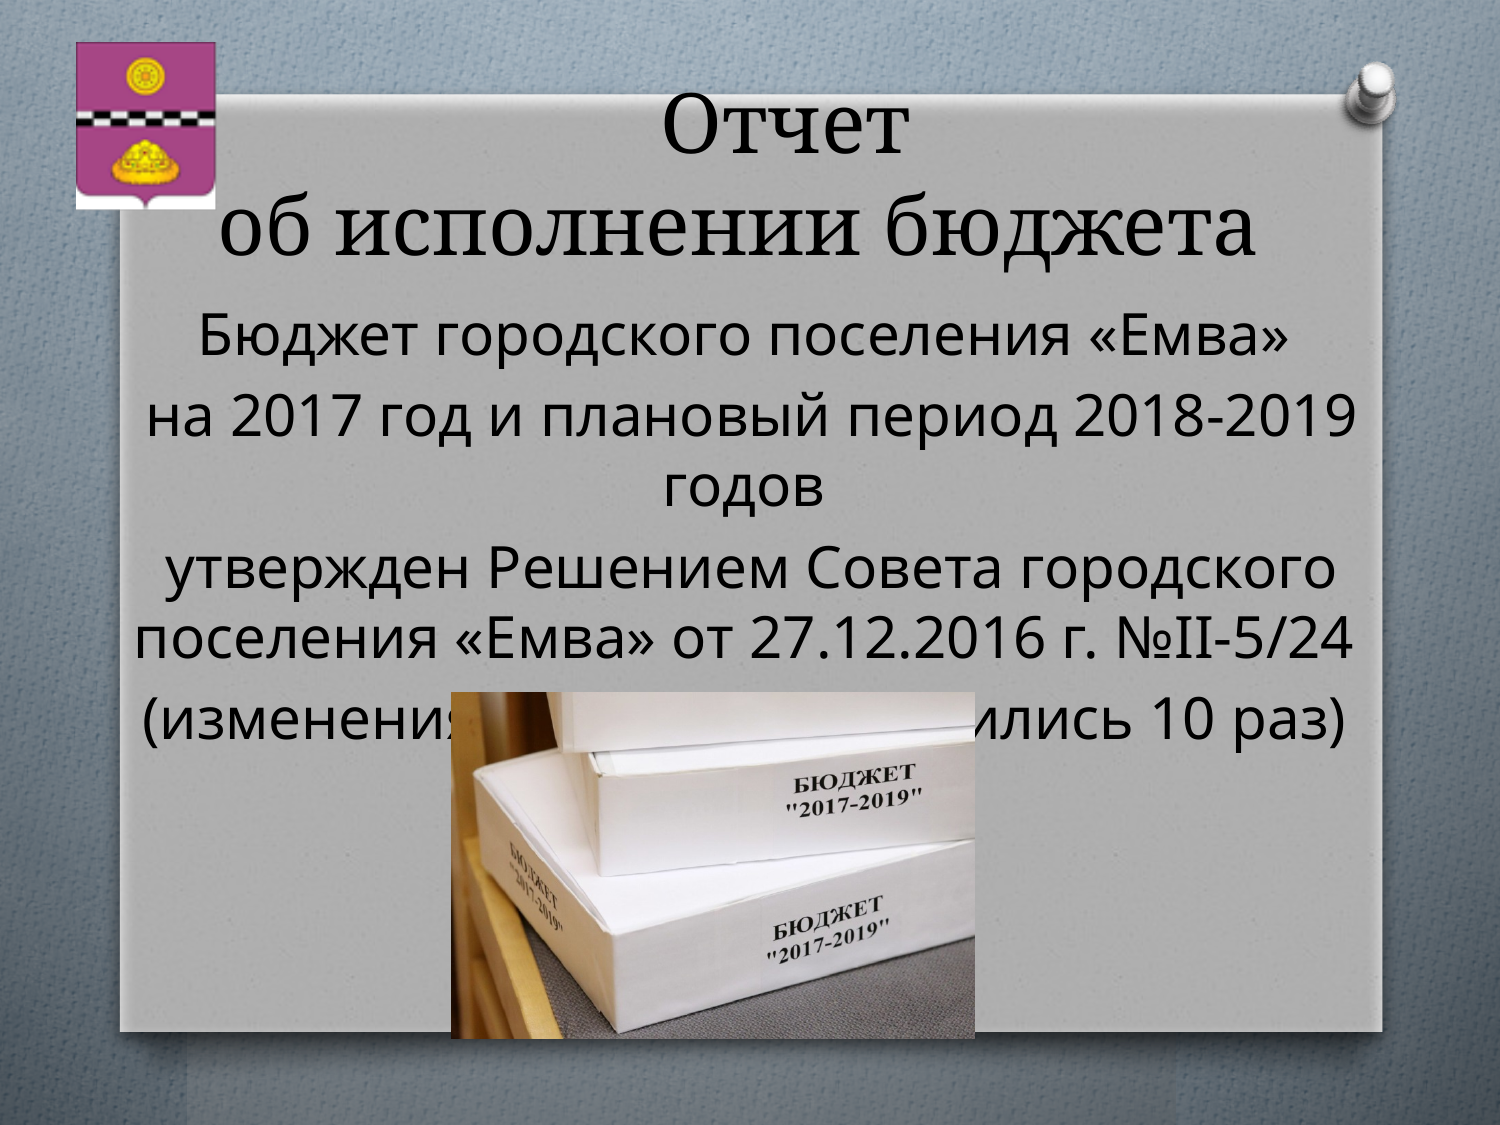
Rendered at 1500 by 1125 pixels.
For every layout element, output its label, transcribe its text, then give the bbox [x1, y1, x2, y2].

title Отчет об исполнении бюджета [49, 30, 1450, 303]
picture [76, 42, 219, 213]
list Бюджет городского поселения «Емва» на 2017 год и плановый период 2018-2019 годов утвержден Решением Совета городского поселения «Емва» от 27.12.2016 г. №II-5/24 (изменения в 2017 году вносились 10 раз) [53, 208, 1436, 1059]
picture [451, 692, 975, 1039]
